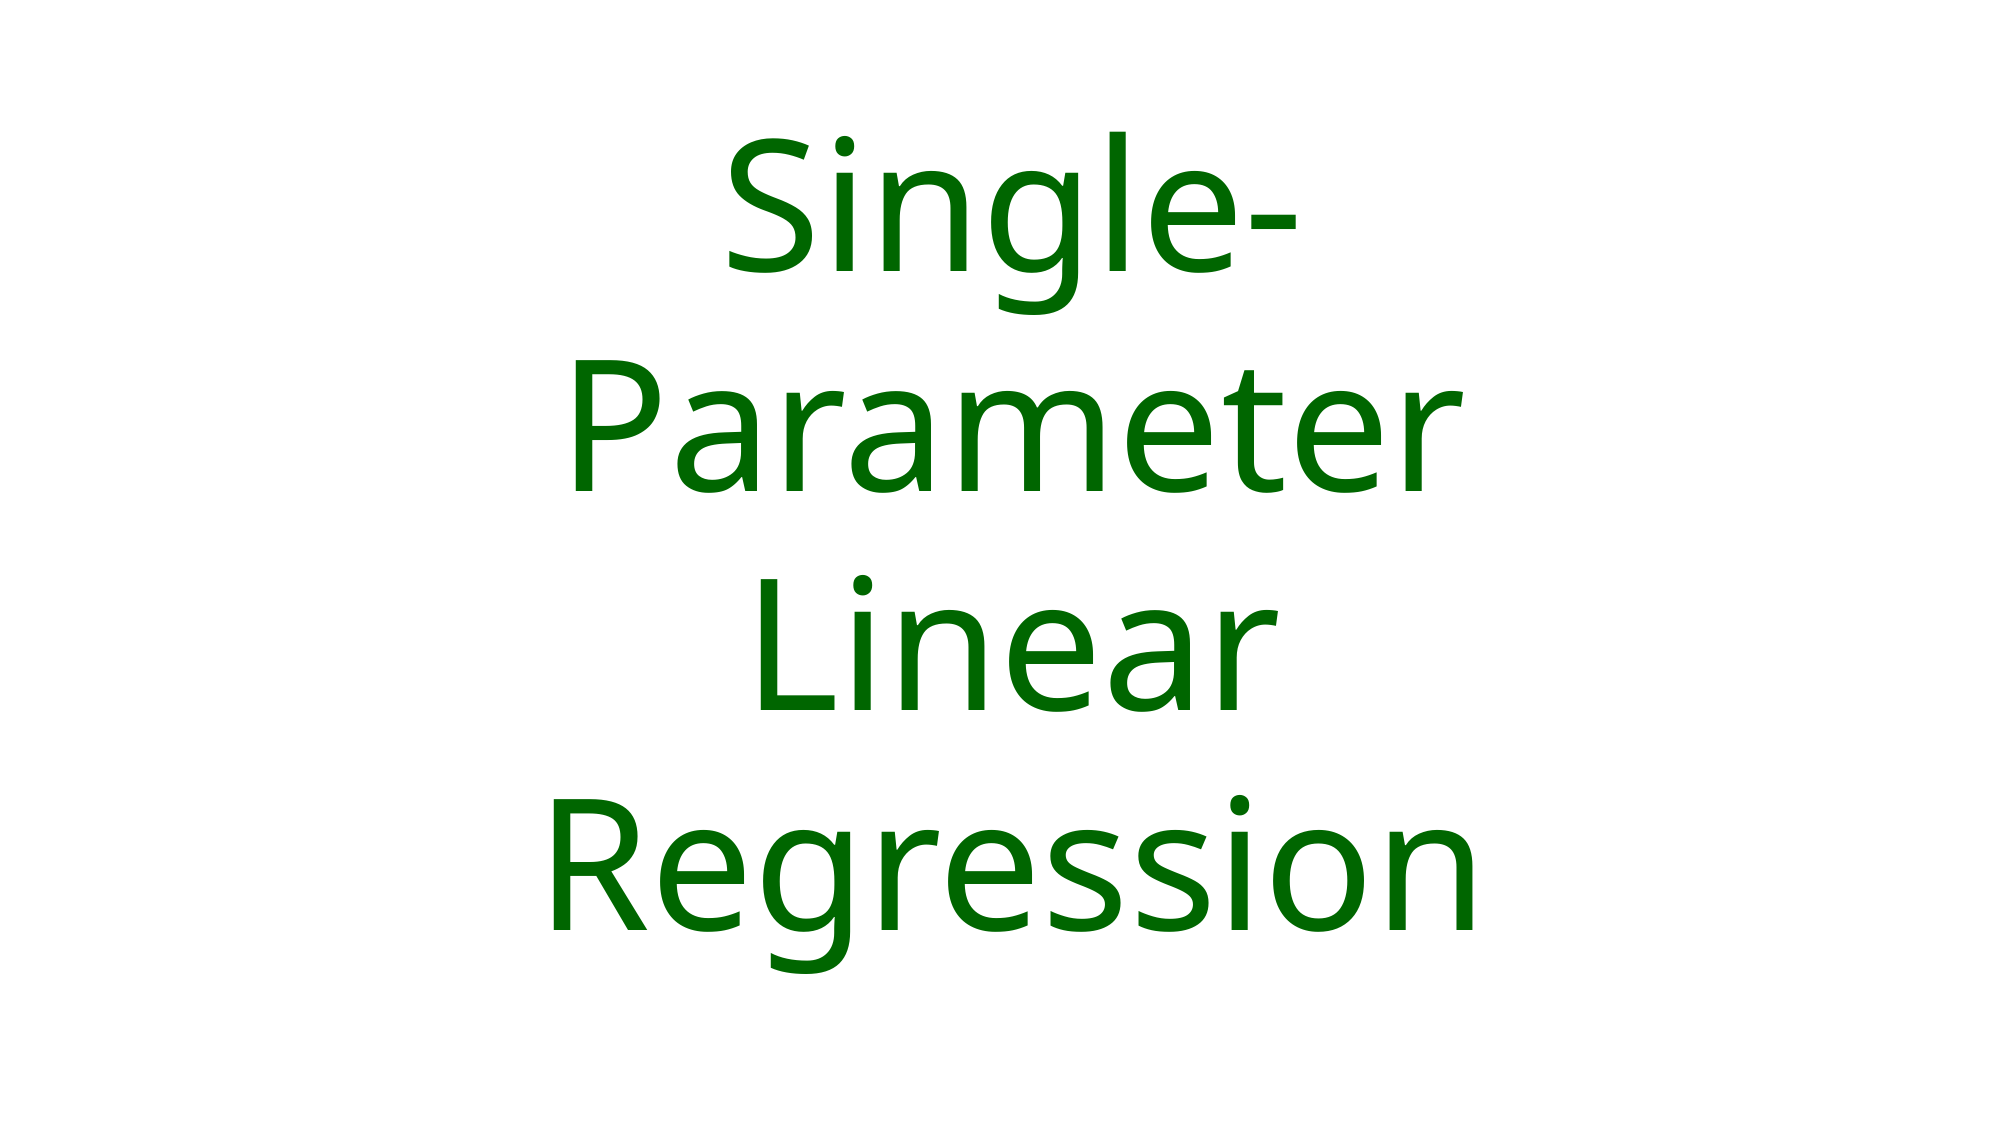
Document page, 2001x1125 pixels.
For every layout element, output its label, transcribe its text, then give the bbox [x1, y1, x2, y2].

title Single-Parameter Linear Regression [312, 75, 1713, 975]
